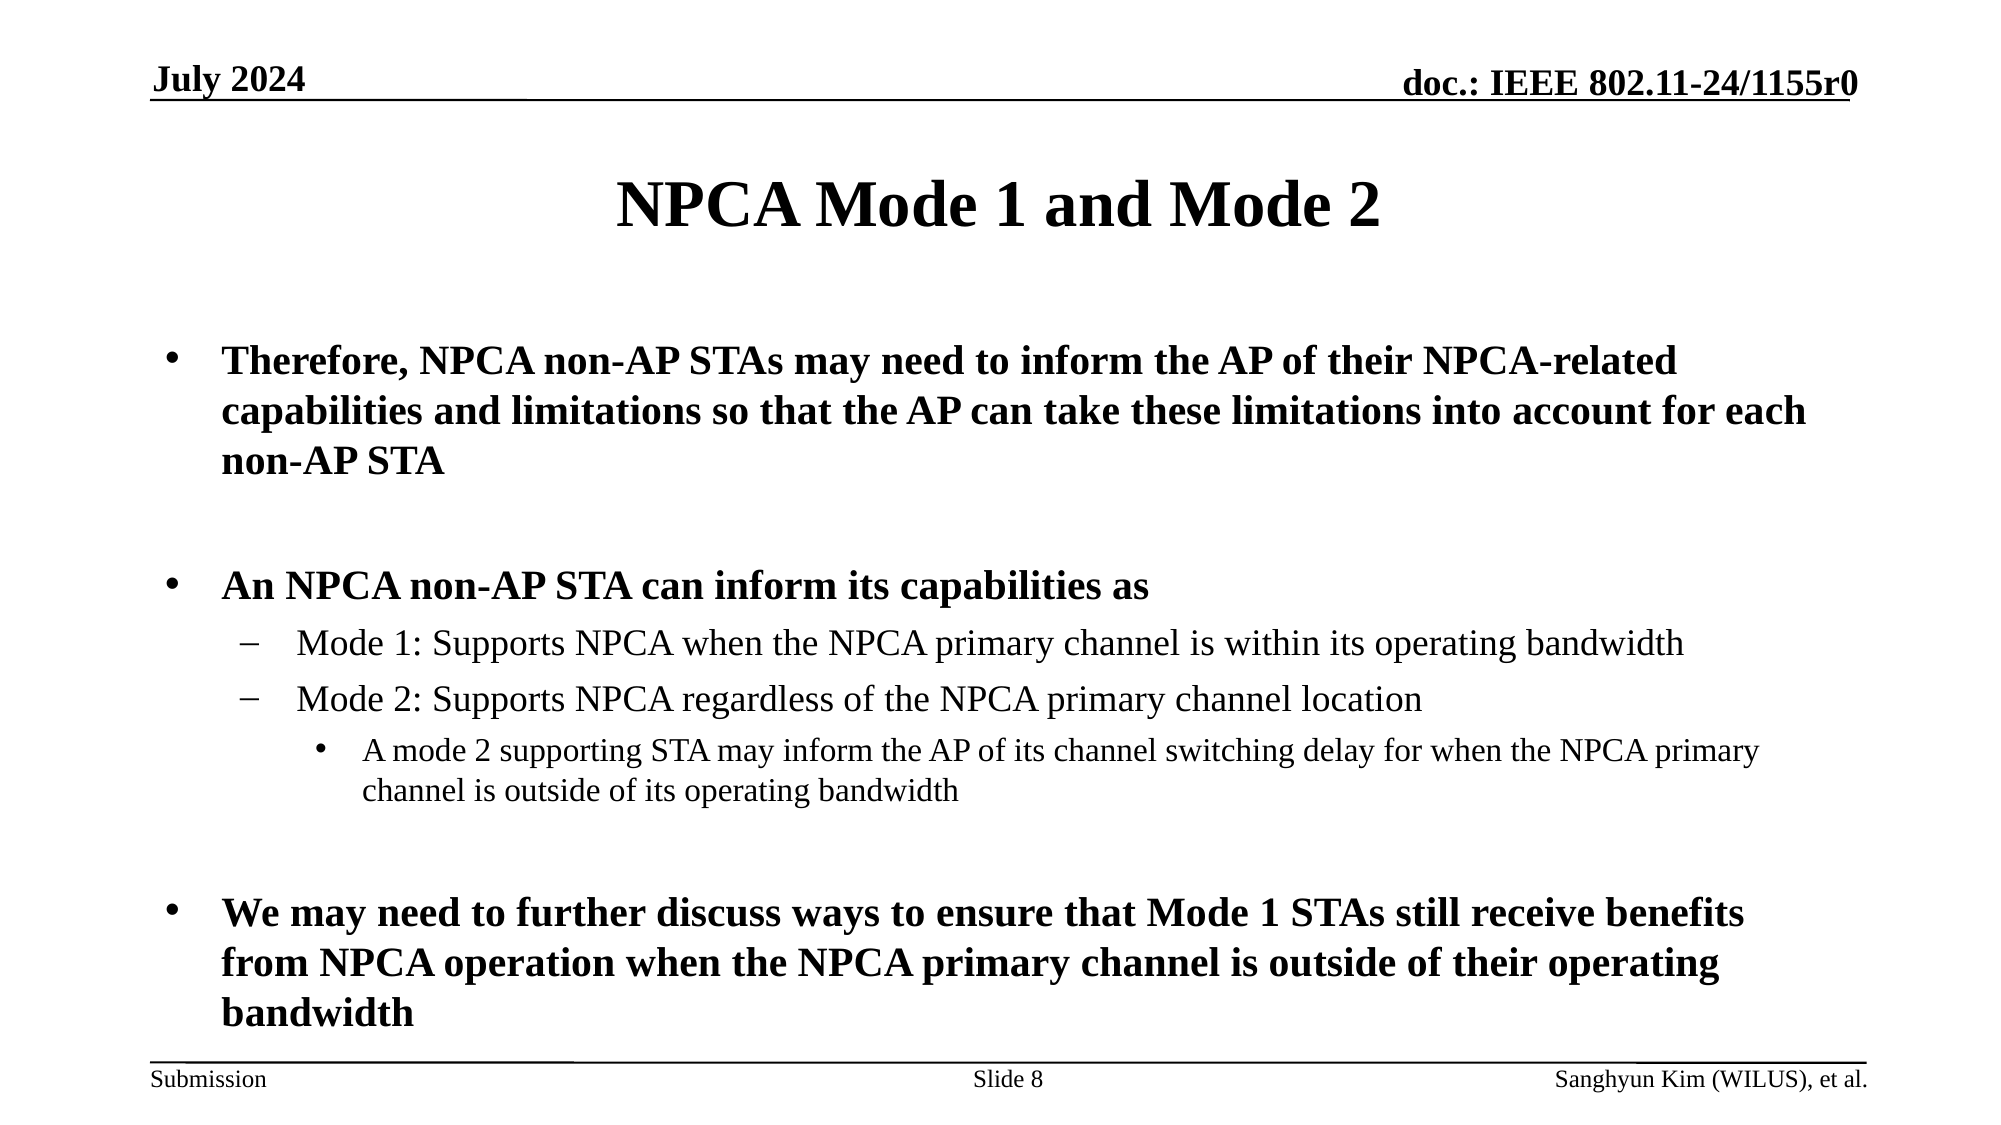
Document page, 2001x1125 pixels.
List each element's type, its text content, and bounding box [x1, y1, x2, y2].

slide_number Slide 8 [950, 1061, 1067, 1123]
footer Sanghyun Kim (WILUS), et al. [1171, 1061, 1869, 1093]
list Therefore, NPCA non-AP STAs may need to inform the AP of their NPCA-related capabilities and limitations so that the AP can take these limitations into account for each non-AP STA An NPCA non-AP STA can inform its capabilities as Mode 1: Supports NPCA when the NPCA primary channel is within its operating bandwidth Mode 2: Supports NPCA regardless of the NPCA primary channel location A mode 2 supporting STA may inform the AP of its channel switching delay for when the NPCA primary channel is outside of its operating bandwidth We may need to further discuss ways to ensure that Mode 1 STAs still receive benefits from NPCA operation when the NPCA primary channel is outside of their operating bandwidth [149, 324, 1850, 1048]
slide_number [152, 54, 563, 100]
title NPCA Mode 1 and Mode 2 [149, 112, 1850, 288]
